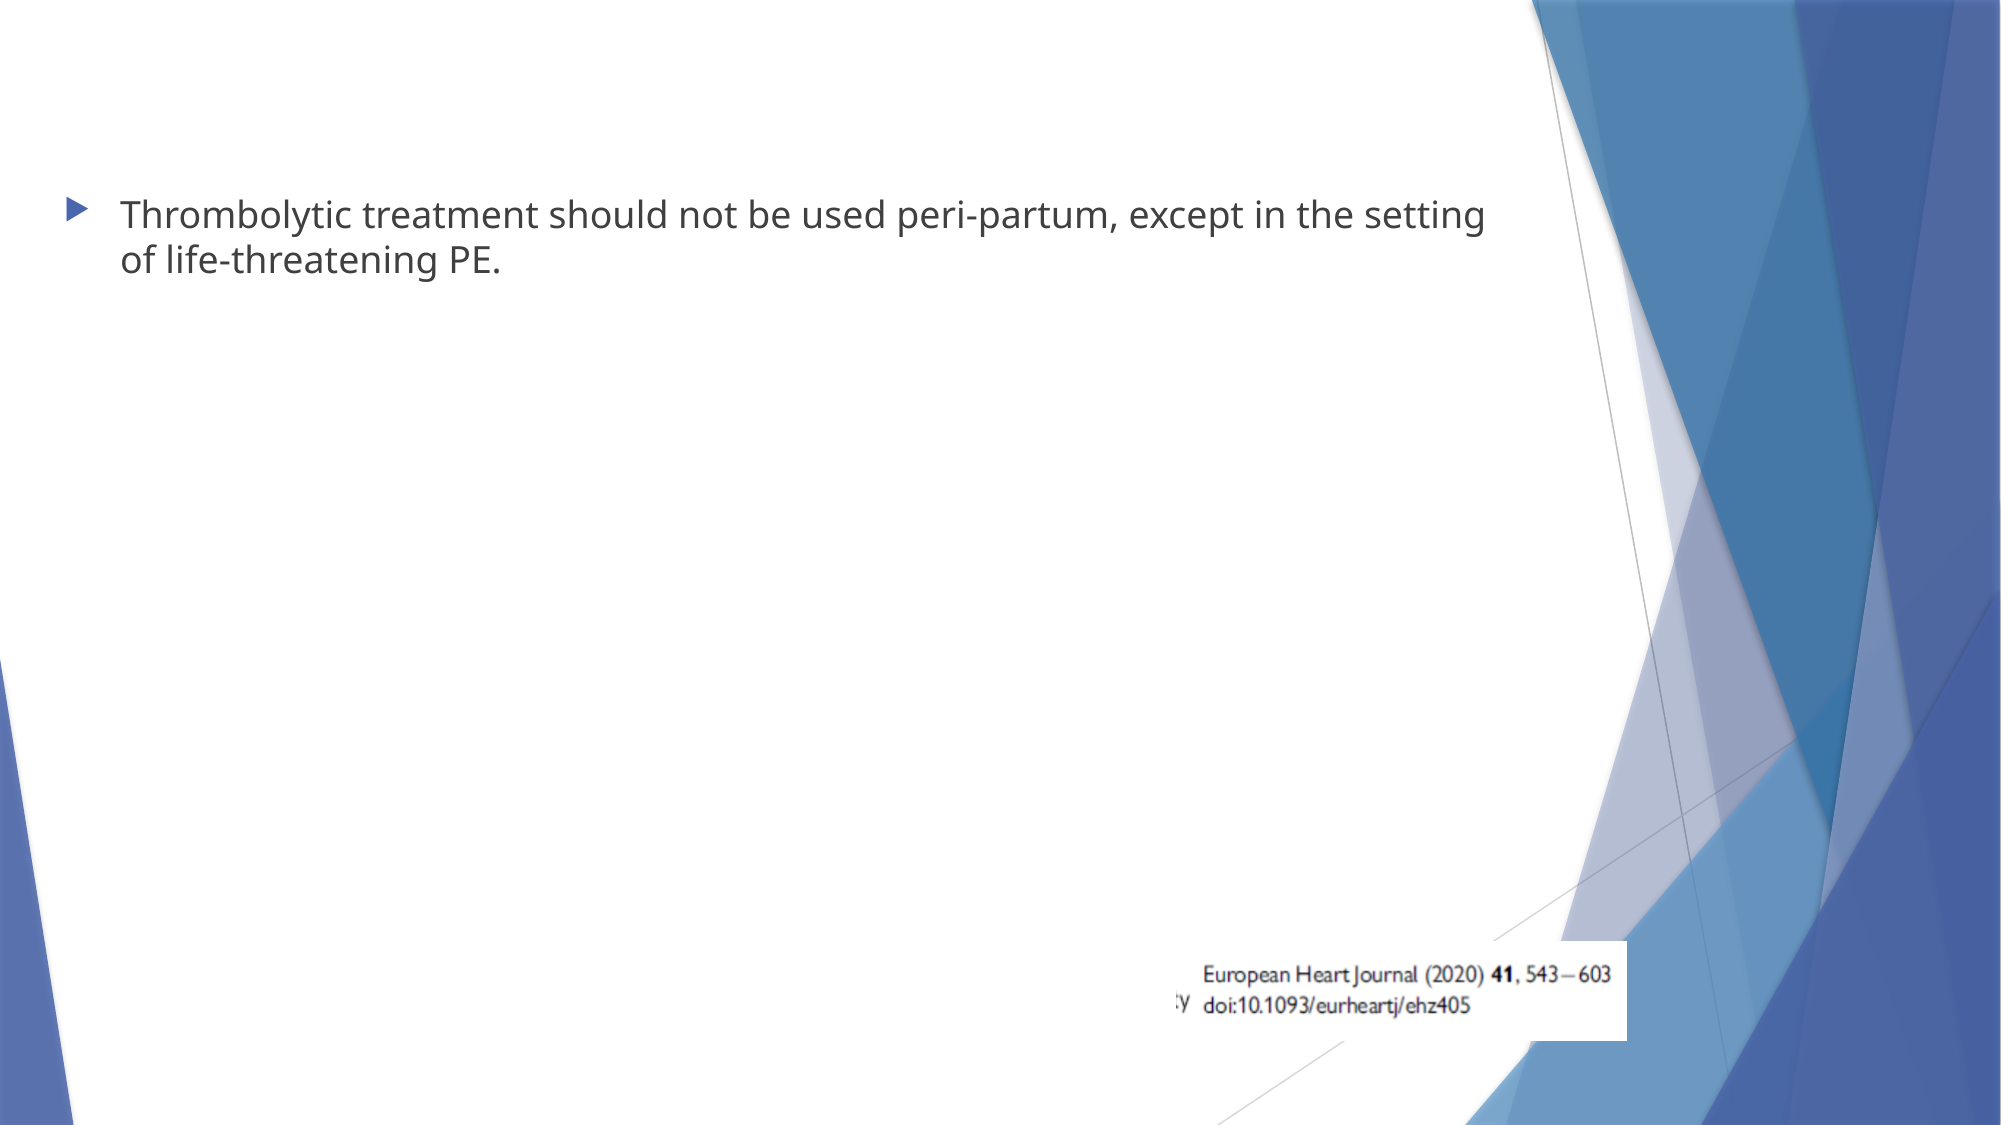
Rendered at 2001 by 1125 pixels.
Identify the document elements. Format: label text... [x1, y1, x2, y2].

picture [1176, 940, 1628, 1042]
list Thrombolytic treatment should not be used peri-partum, except in the setting of life-threatening PE. [48, 183, 1522, 992]
